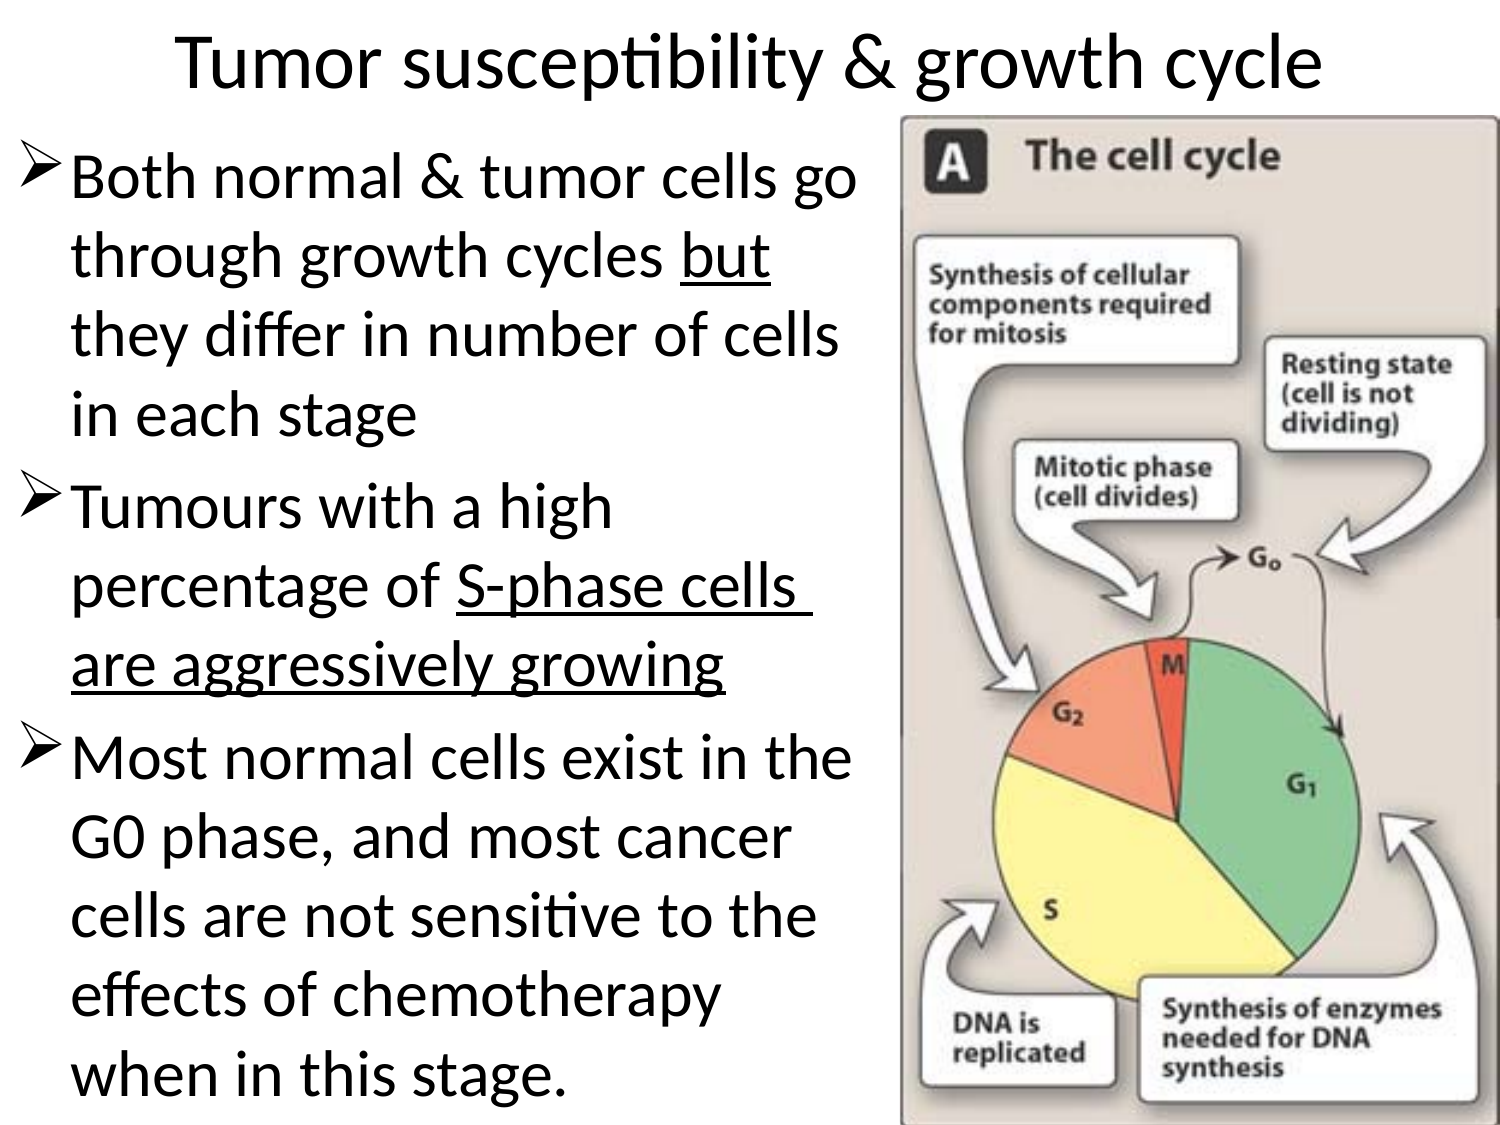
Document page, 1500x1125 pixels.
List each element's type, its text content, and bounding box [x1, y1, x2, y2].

list Both normal & tumor cells go through growth cycles but they differ in number of cells in each stage Tumours with a high percentage of S-phase cells are aggressively growing Most normal cells exist in the G0 phase, and most cancer cells are not sensitive to the effects of chemotherapy when in this stage. [0, 125, 894, 1125]
picture [899, 114, 1500, 1125]
title Tumor susceptibility & growth cycle [75, 0, 1425, 113]
